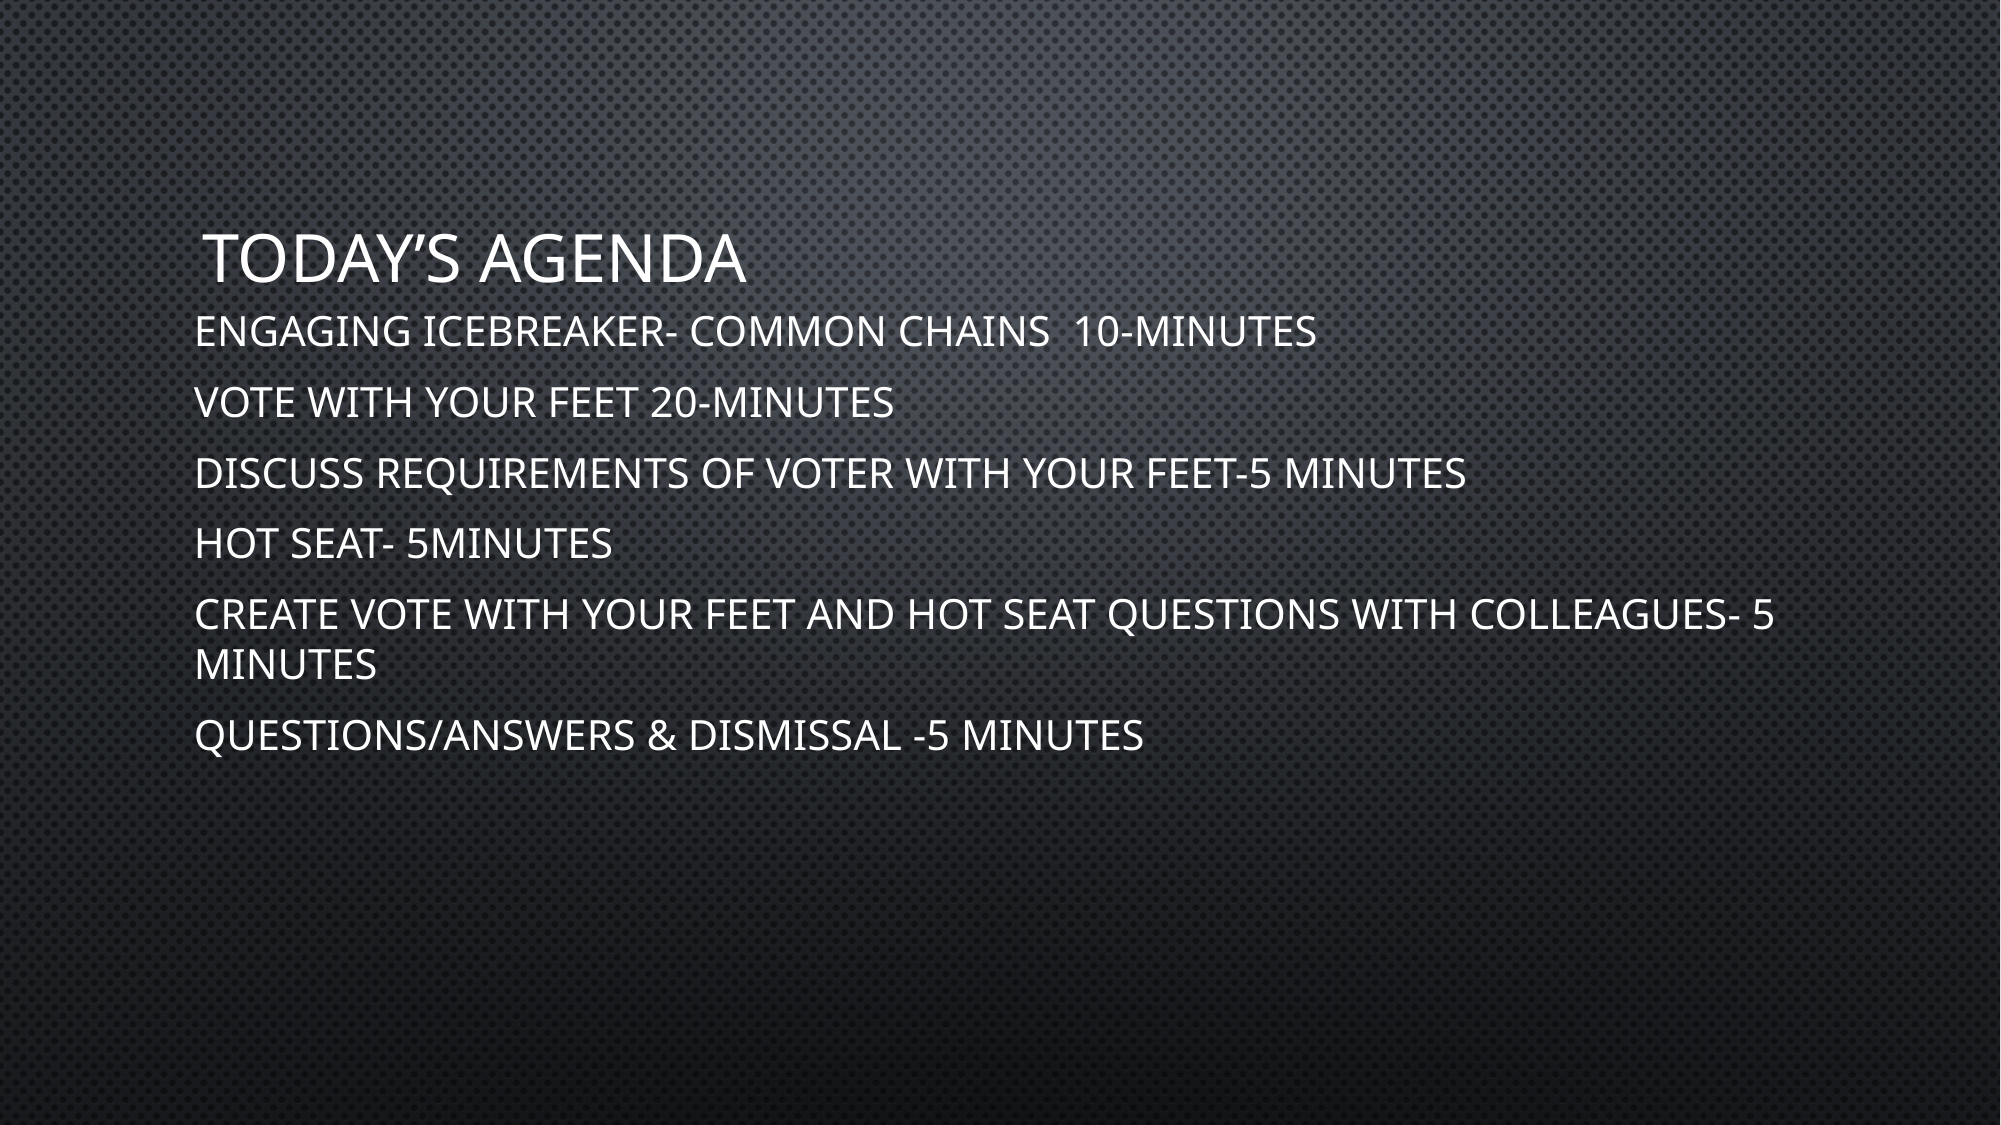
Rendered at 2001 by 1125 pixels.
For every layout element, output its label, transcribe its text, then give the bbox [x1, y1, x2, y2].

list Engaging icebreaker- common chains 10-MINUTES Vote with your feet 20-minutes Discuss requirements of voter with your feet-5 minutes Hot seat- 5minutes Create vote with your feet and hot seat questions with colleagues- 5 minutes Questions/answers & Dismissal -5 minutes [178, 156, 1804, 908]
title Today’s Agenda [187, 99, 1813, 413]
